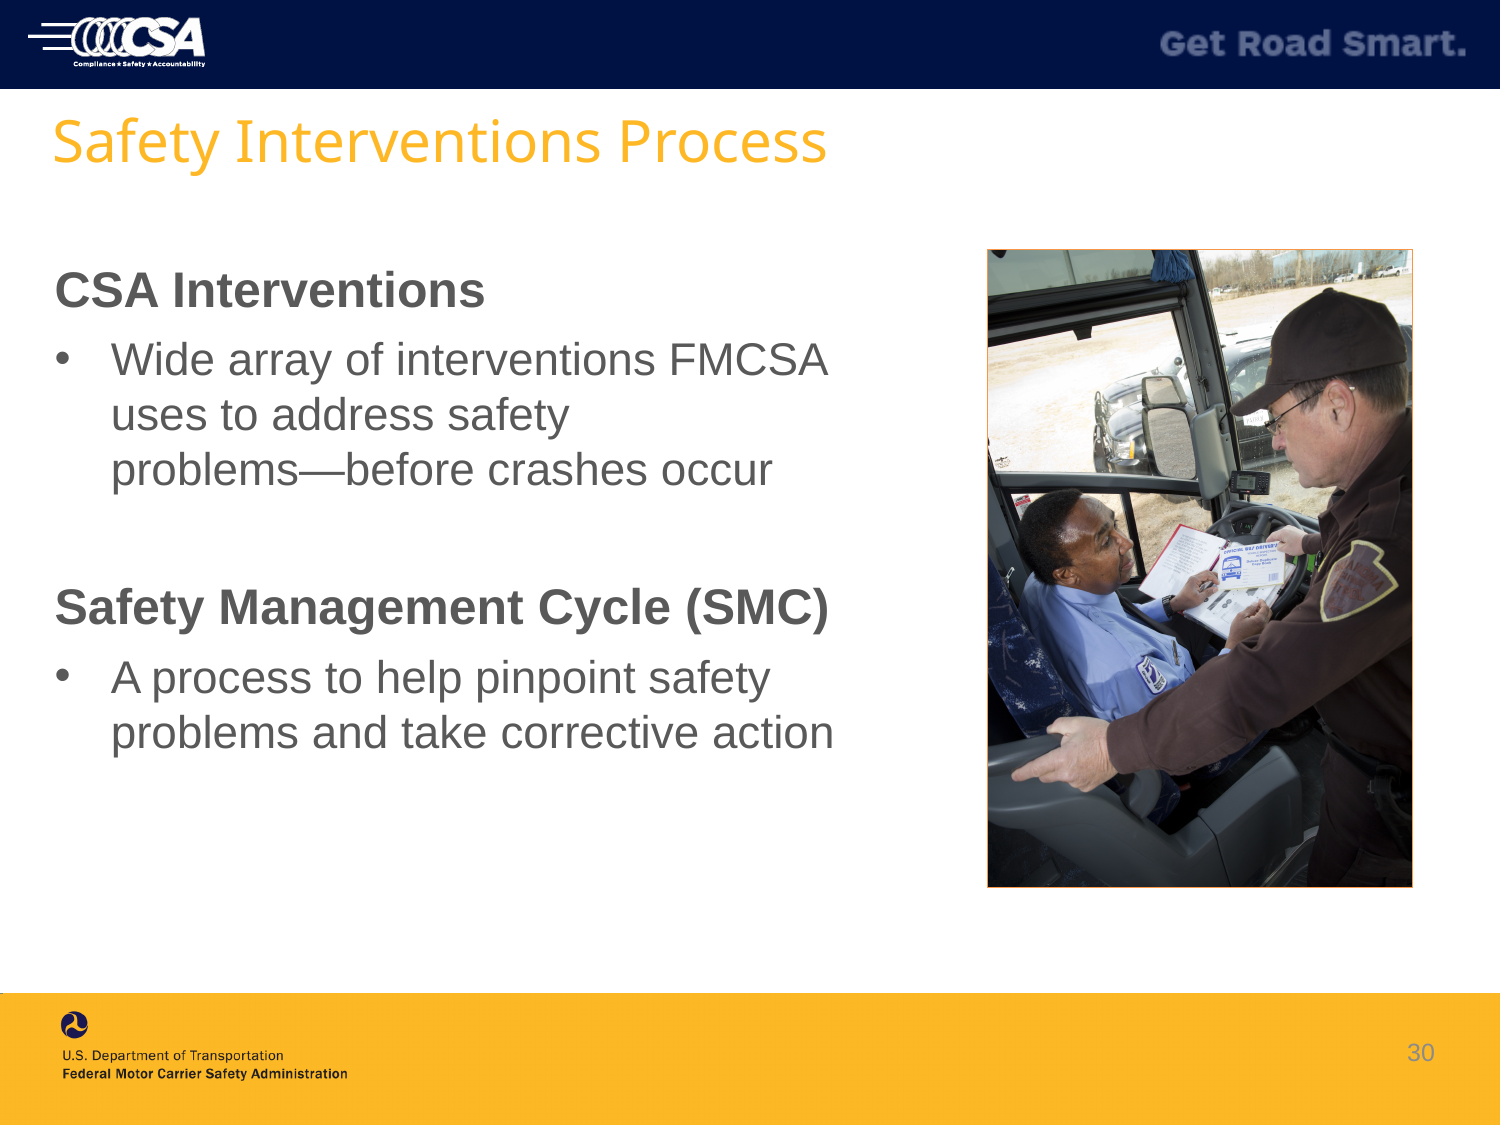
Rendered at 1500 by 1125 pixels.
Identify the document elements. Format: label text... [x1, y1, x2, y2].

picture [0, 993, 1500, 1125]
list CSA Interventions Wide array of interventions FMCSA uses to address safety problems―before crashes occur Safety Management Cycle (SMC) A process to help pinpoint safety problems and take corrective action [39, 249, 913, 825]
slide_number 30 [1100, 1021, 1450, 1082]
picture [0, 0, 1500, 89]
list Safety Interventions Process [37, 112, 1088, 249]
picture [987, 249, 1413, 888]
